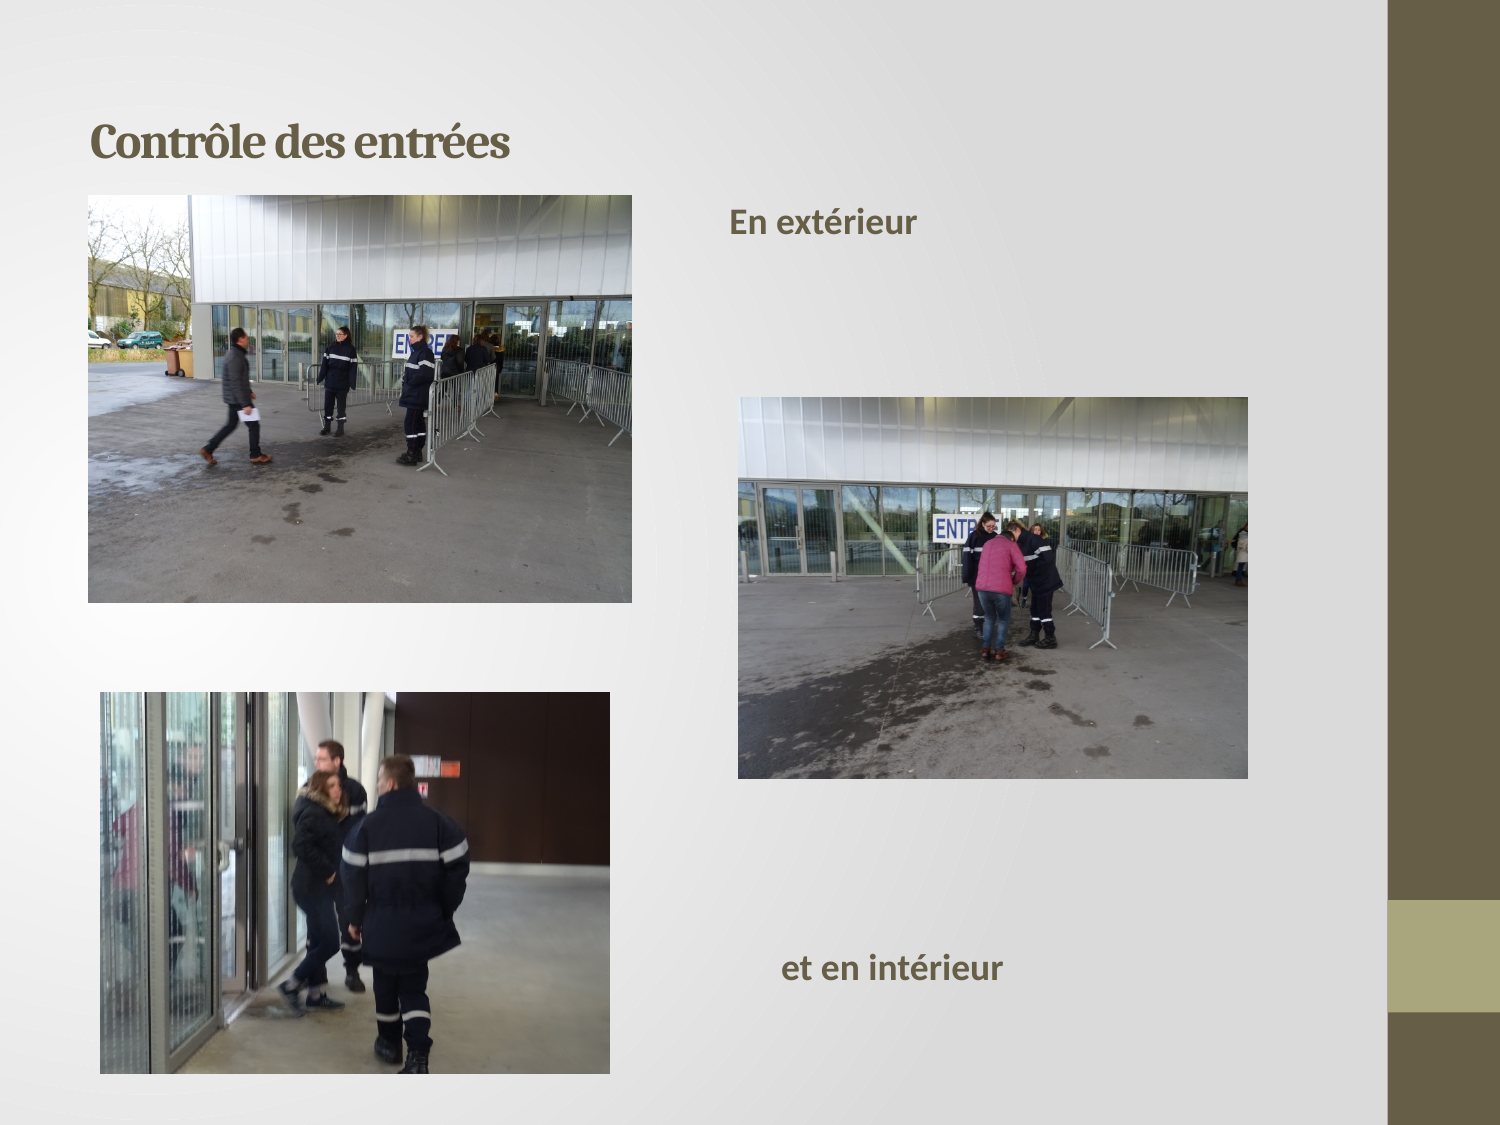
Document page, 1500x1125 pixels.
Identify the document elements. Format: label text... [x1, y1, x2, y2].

picture [737, 396, 1248, 780]
text_box En extérieur [714, 189, 1200, 250]
title Contrôle des entrées [75, 45, 1325, 233]
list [87, 194, 633, 604]
picture [99, 691, 610, 1075]
text_box et en intérieur [766, 935, 1298, 996]
